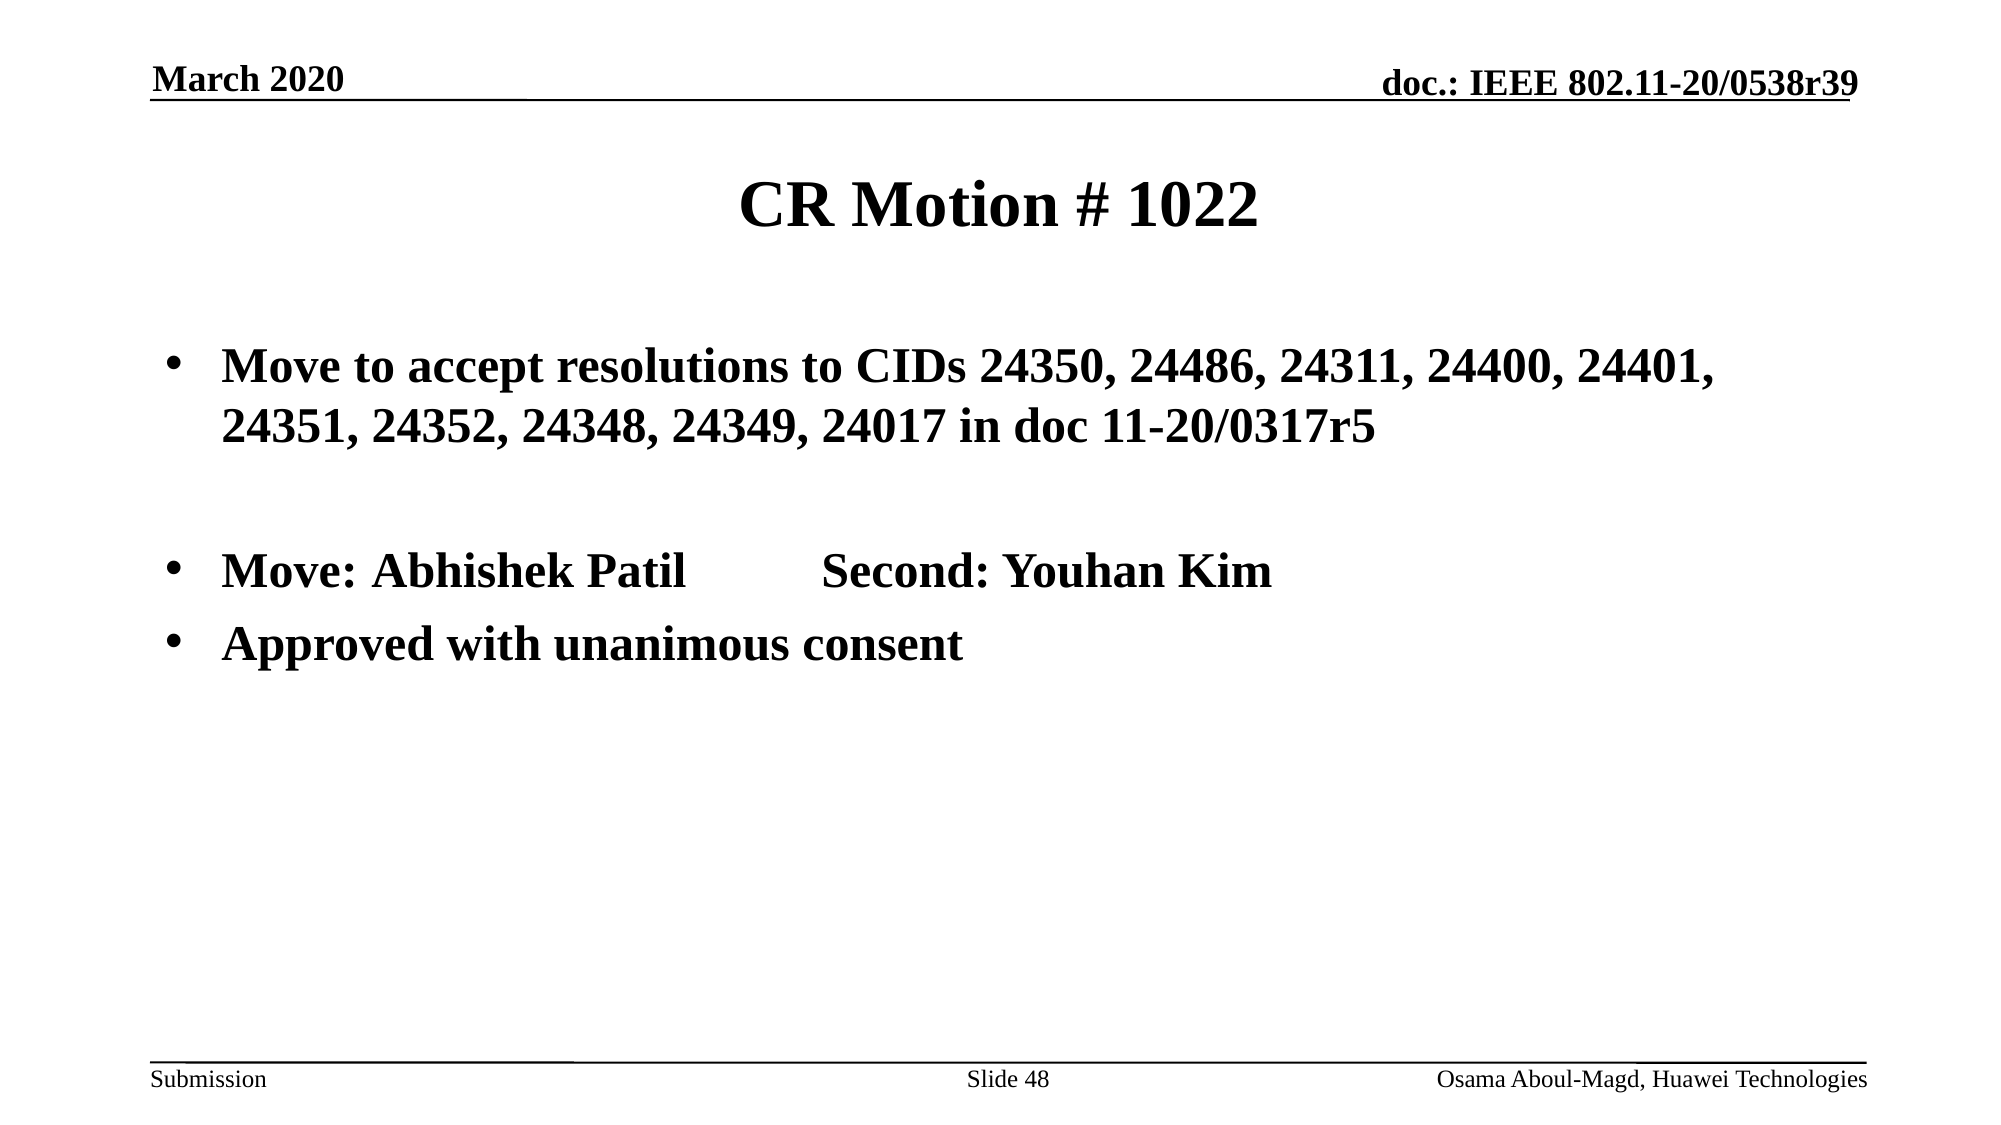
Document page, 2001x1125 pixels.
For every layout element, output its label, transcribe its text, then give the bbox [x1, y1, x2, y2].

footer Osama Aboul-Magd, Huawei Technologies [1171, 1061, 1869, 1093]
slide_number Slide 48 [950, 1061, 1067, 1123]
list Move to accept resolutions to CIDs 24350, 24486, 24311, 24400, 24401, 24351, 24352, 24348, 24349, 24017 in doc 11-20/0317r5 Move: Abhishek Patil Second: Youhan Kim Approved with unanimous consent [149, 324, 1850, 1000]
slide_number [152, 54, 563, 100]
title CR Motion # 1022 [149, 112, 1850, 288]
